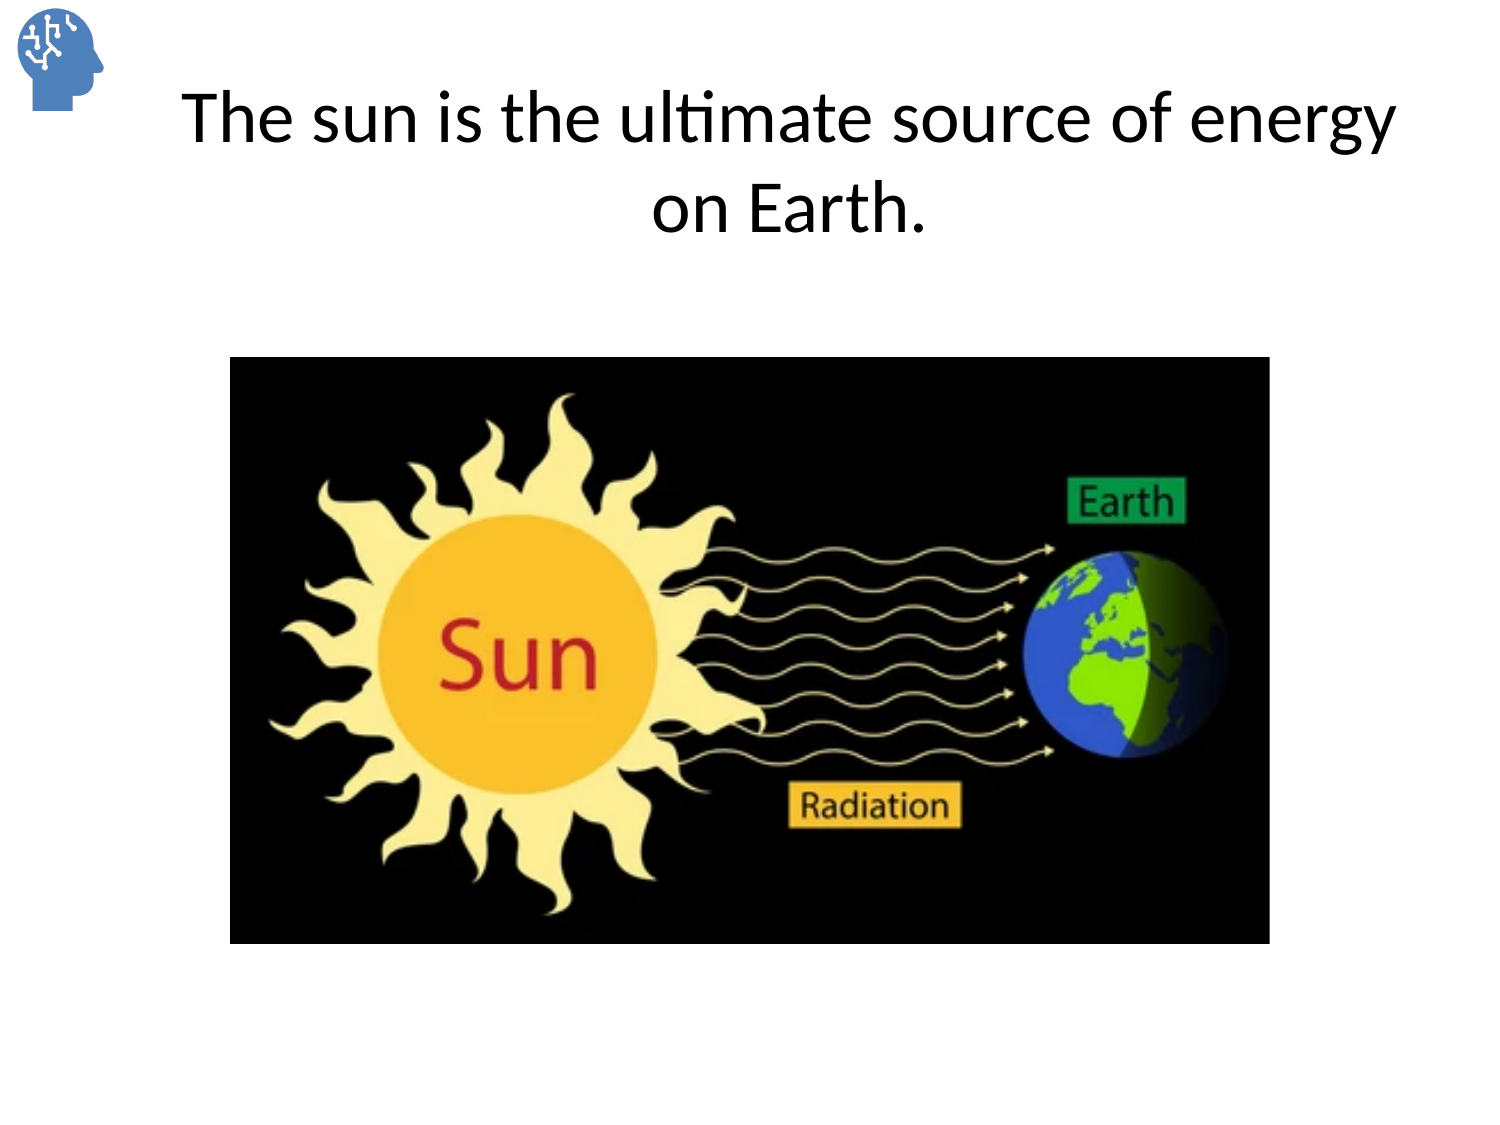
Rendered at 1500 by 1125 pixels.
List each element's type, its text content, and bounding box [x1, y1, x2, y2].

text_box [0, 0, 121, 121]
picture [229, 357, 1270, 944]
text_box The sun is the ultimate source of energy on Earth. [140, 52, 1441, 263]
